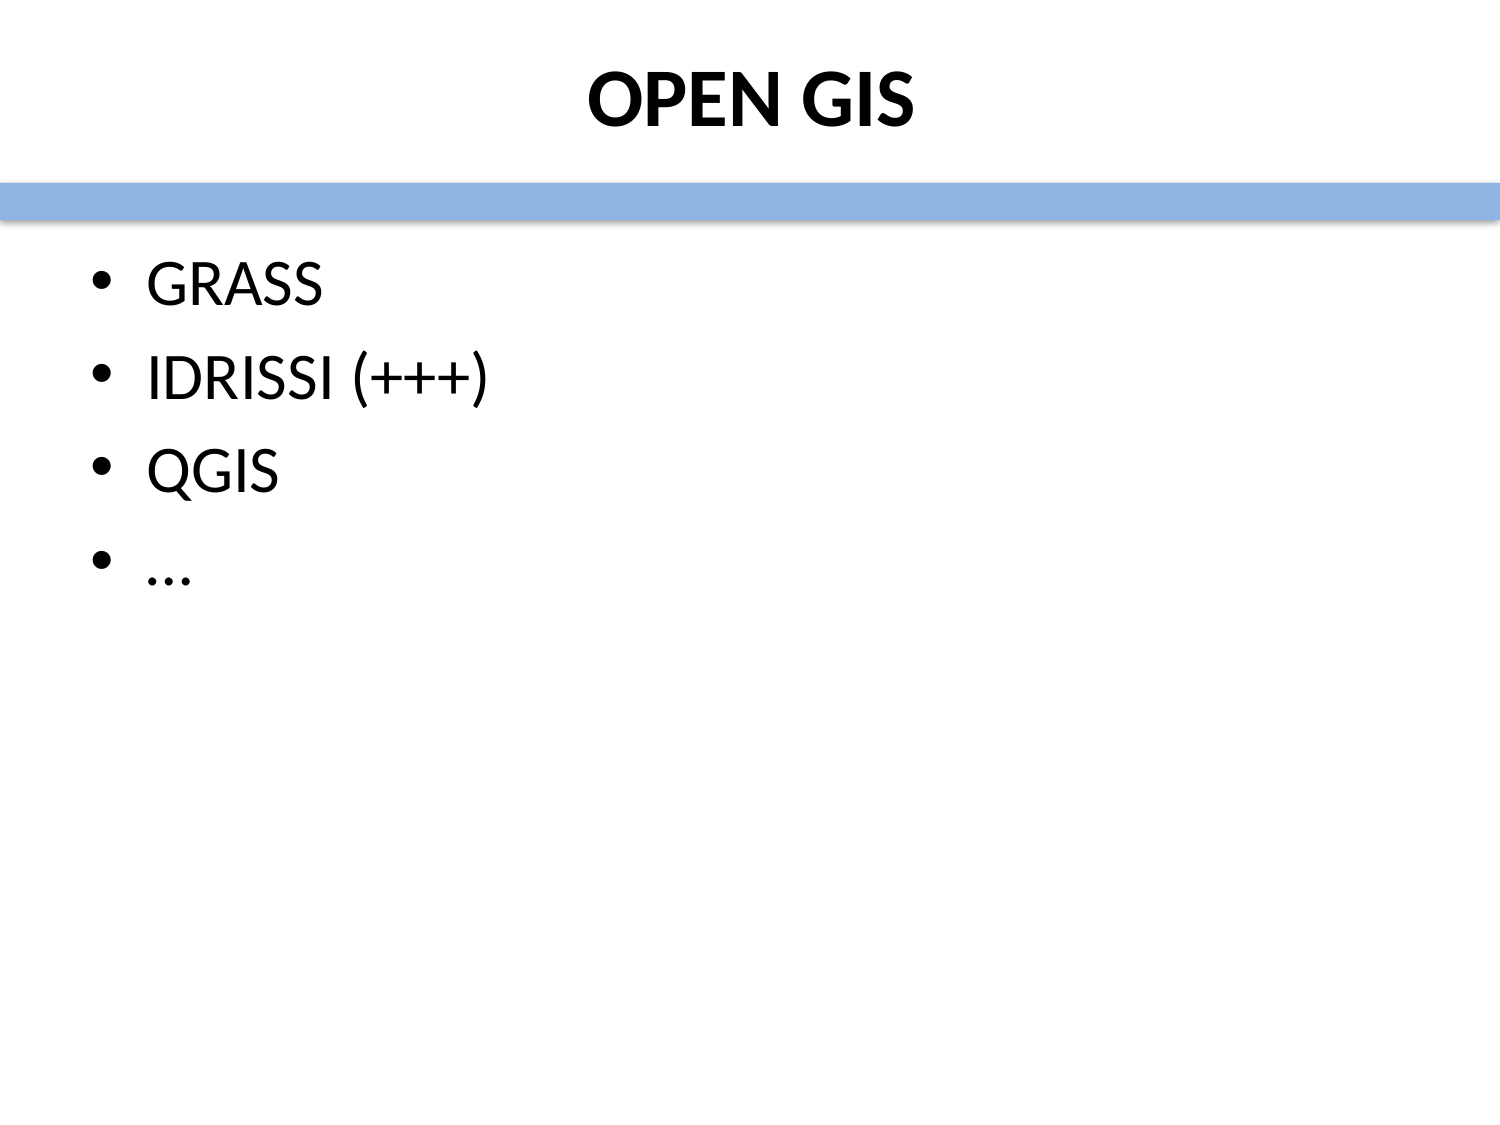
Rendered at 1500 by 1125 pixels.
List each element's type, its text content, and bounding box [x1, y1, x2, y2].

list GRASS IDRISSI (+++) QGIS … [75, 231, 1425, 1024]
title OPEN GIS [76, 19, 1427, 169]
